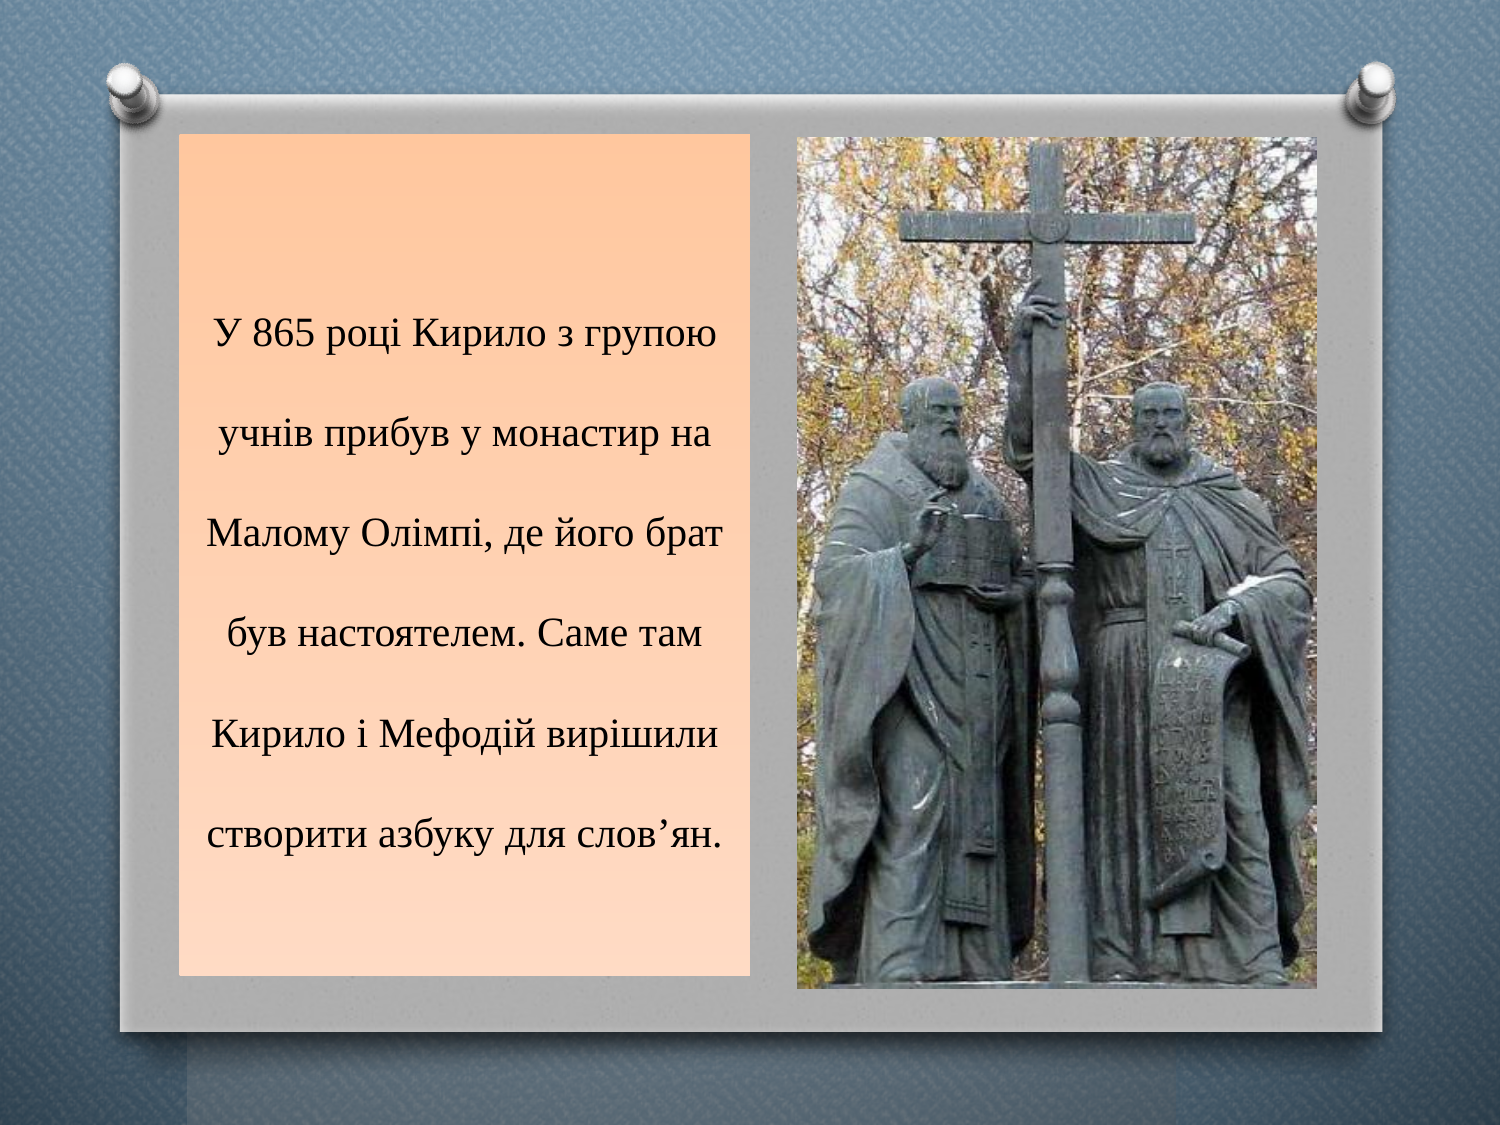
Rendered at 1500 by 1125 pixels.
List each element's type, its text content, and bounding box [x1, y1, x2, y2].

picture [75, 29, 198, 153]
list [796, 136, 1318, 989]
title У 865 році Кирило з групою учнів прибув у монастир на Малому Олімпі, де його брат був настоятелем. Саме там Кирило і Мефодій вирішили створити азбуку для слов’ян. [179, 134, 750, 976]
picture [1317, 35, 1439, 156]
